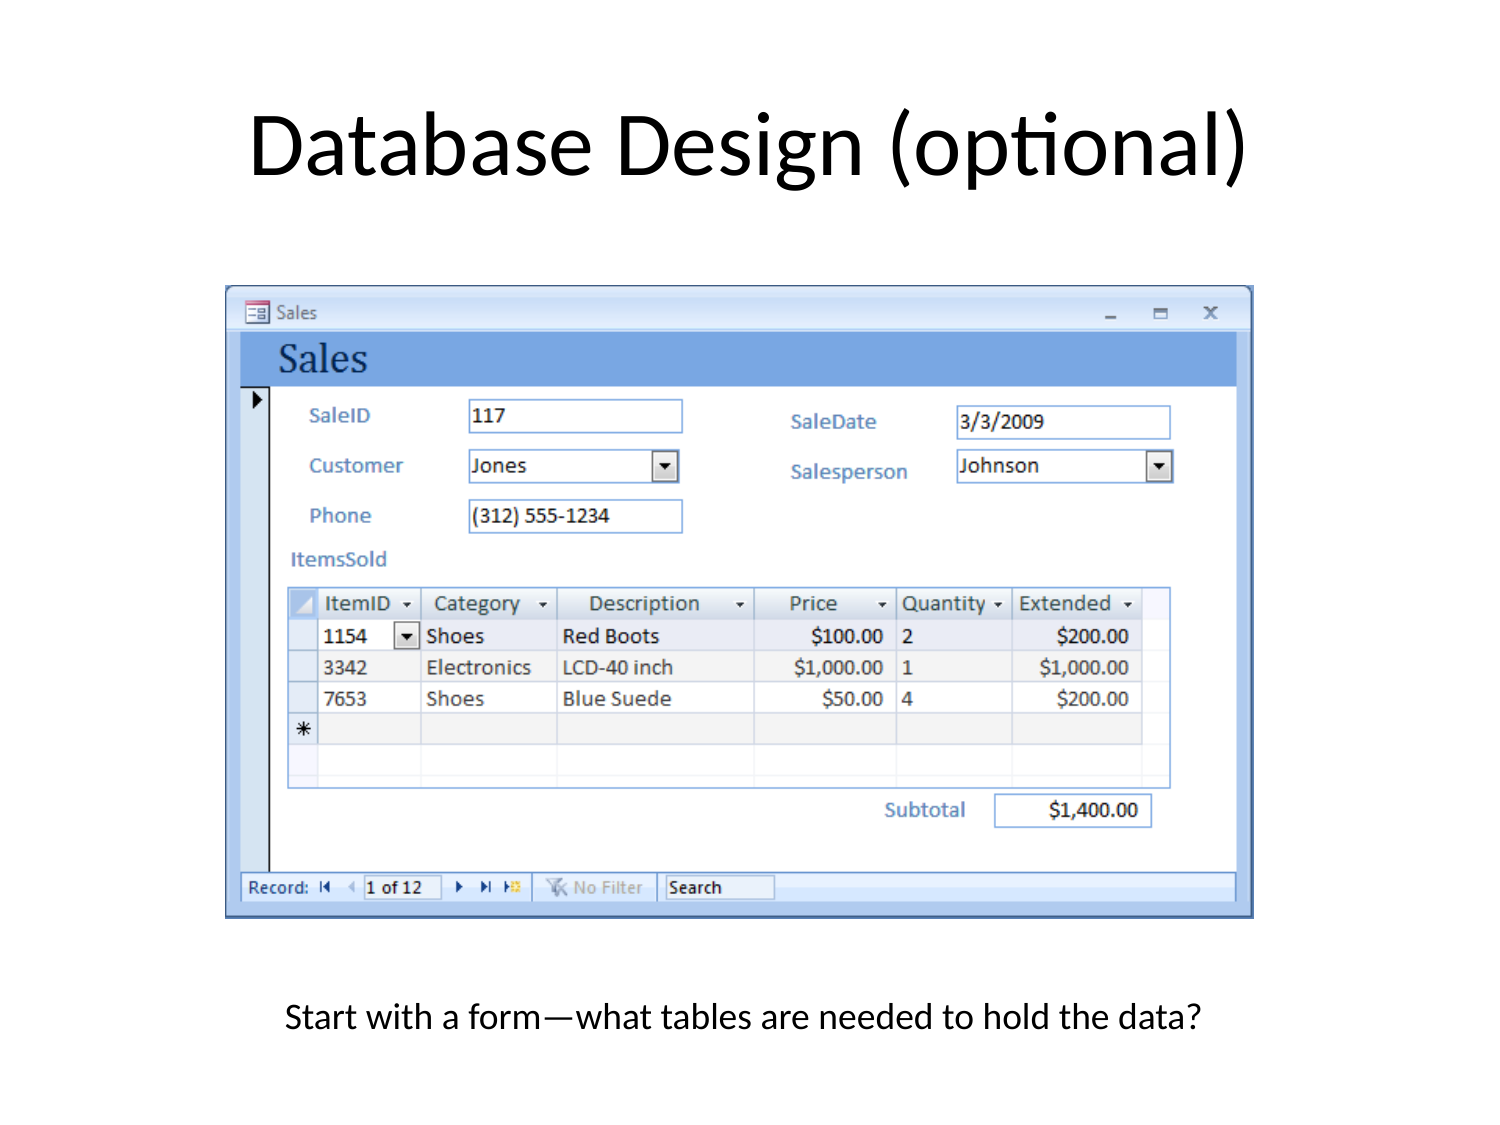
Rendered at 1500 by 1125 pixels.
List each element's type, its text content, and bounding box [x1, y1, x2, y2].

picture [225, 285, 1255, 919]
title Database Design (optional) [75, 45, 1425, 233]
text_box Start with a form—what tables are needed to hold the data? [270, 985, 1220, 1045]
